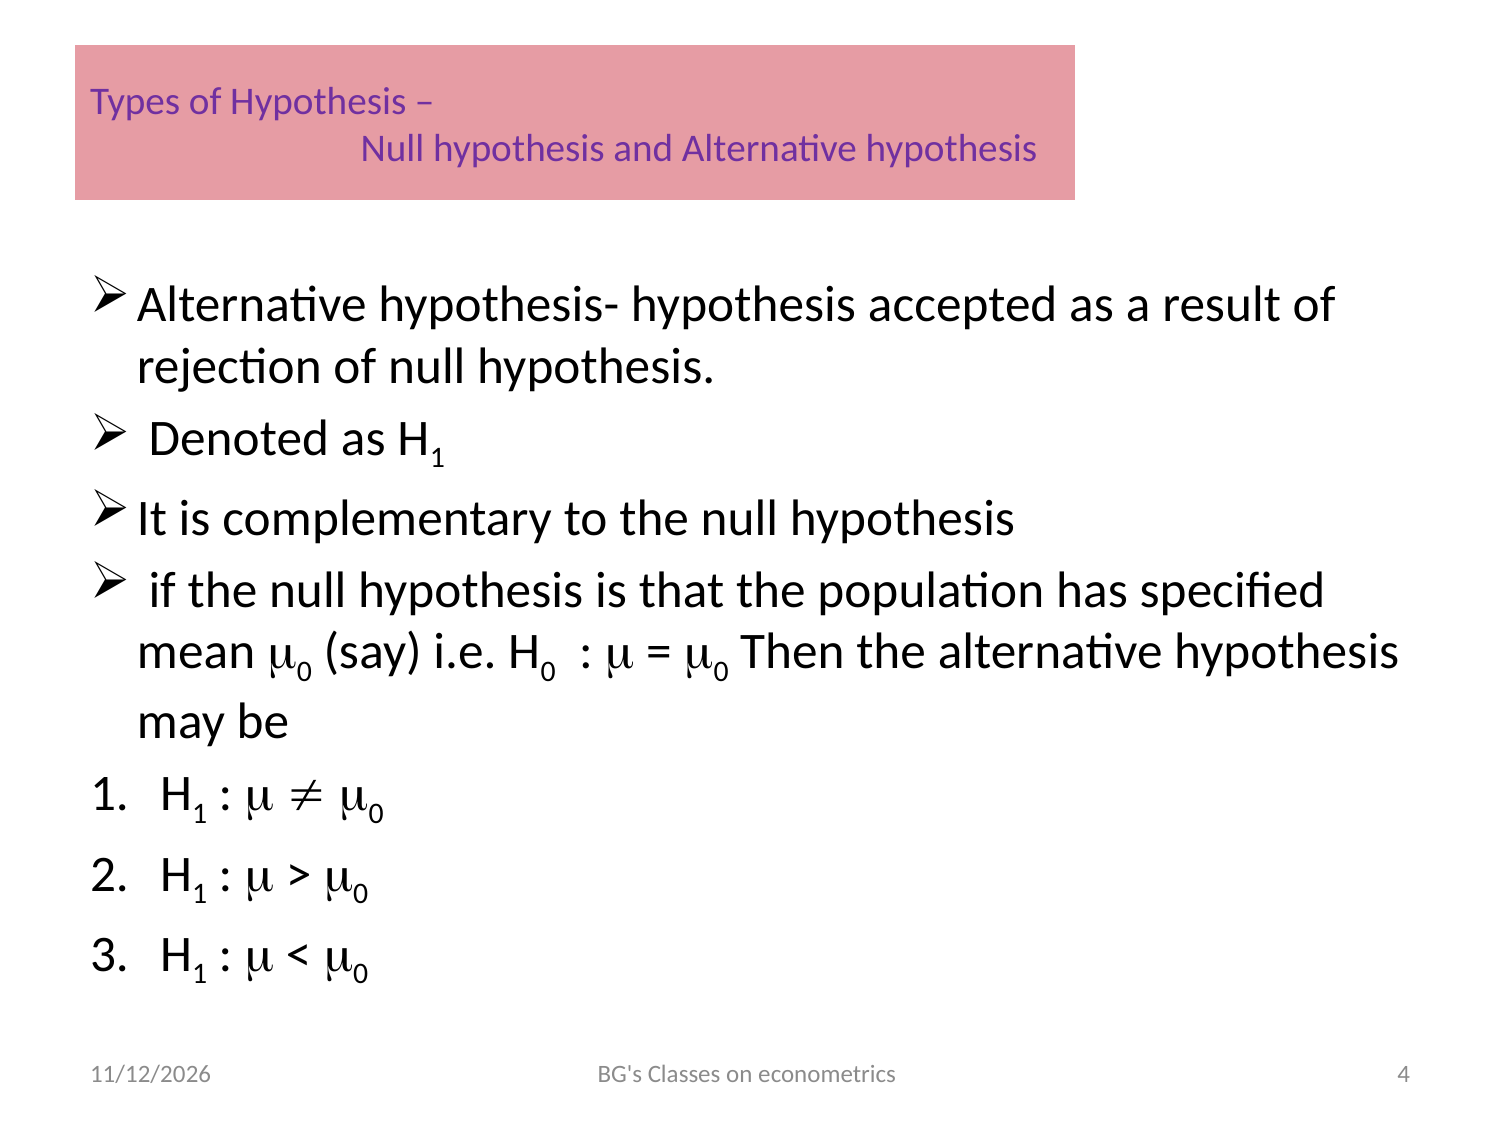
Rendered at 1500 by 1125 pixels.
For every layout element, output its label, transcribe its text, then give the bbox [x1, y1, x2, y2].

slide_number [75, 1042, 425, 1103]
title Types of Hypothesis – Null hypothesis and Alternative hypothesis [75, 45, 1075, 200]
footer BG's Classes on econometrics [512, 1042, 988, 1103]
slide_number 4 [1074, 1042, 1425, 1103]
list Alternative hypothesis- hypothesis accepted as a result of rejection of null hypothesis. Denoted as H1 It is complementary to the null hypothesis if the null hypothesis is that the population has specified mean 0 (say) i.e. H0 :  = 0 Then the alternative hypothesis may be H1 :   0 H1 :  > 0 H1 :  < 0 [75, 262, 1425, 1005]
